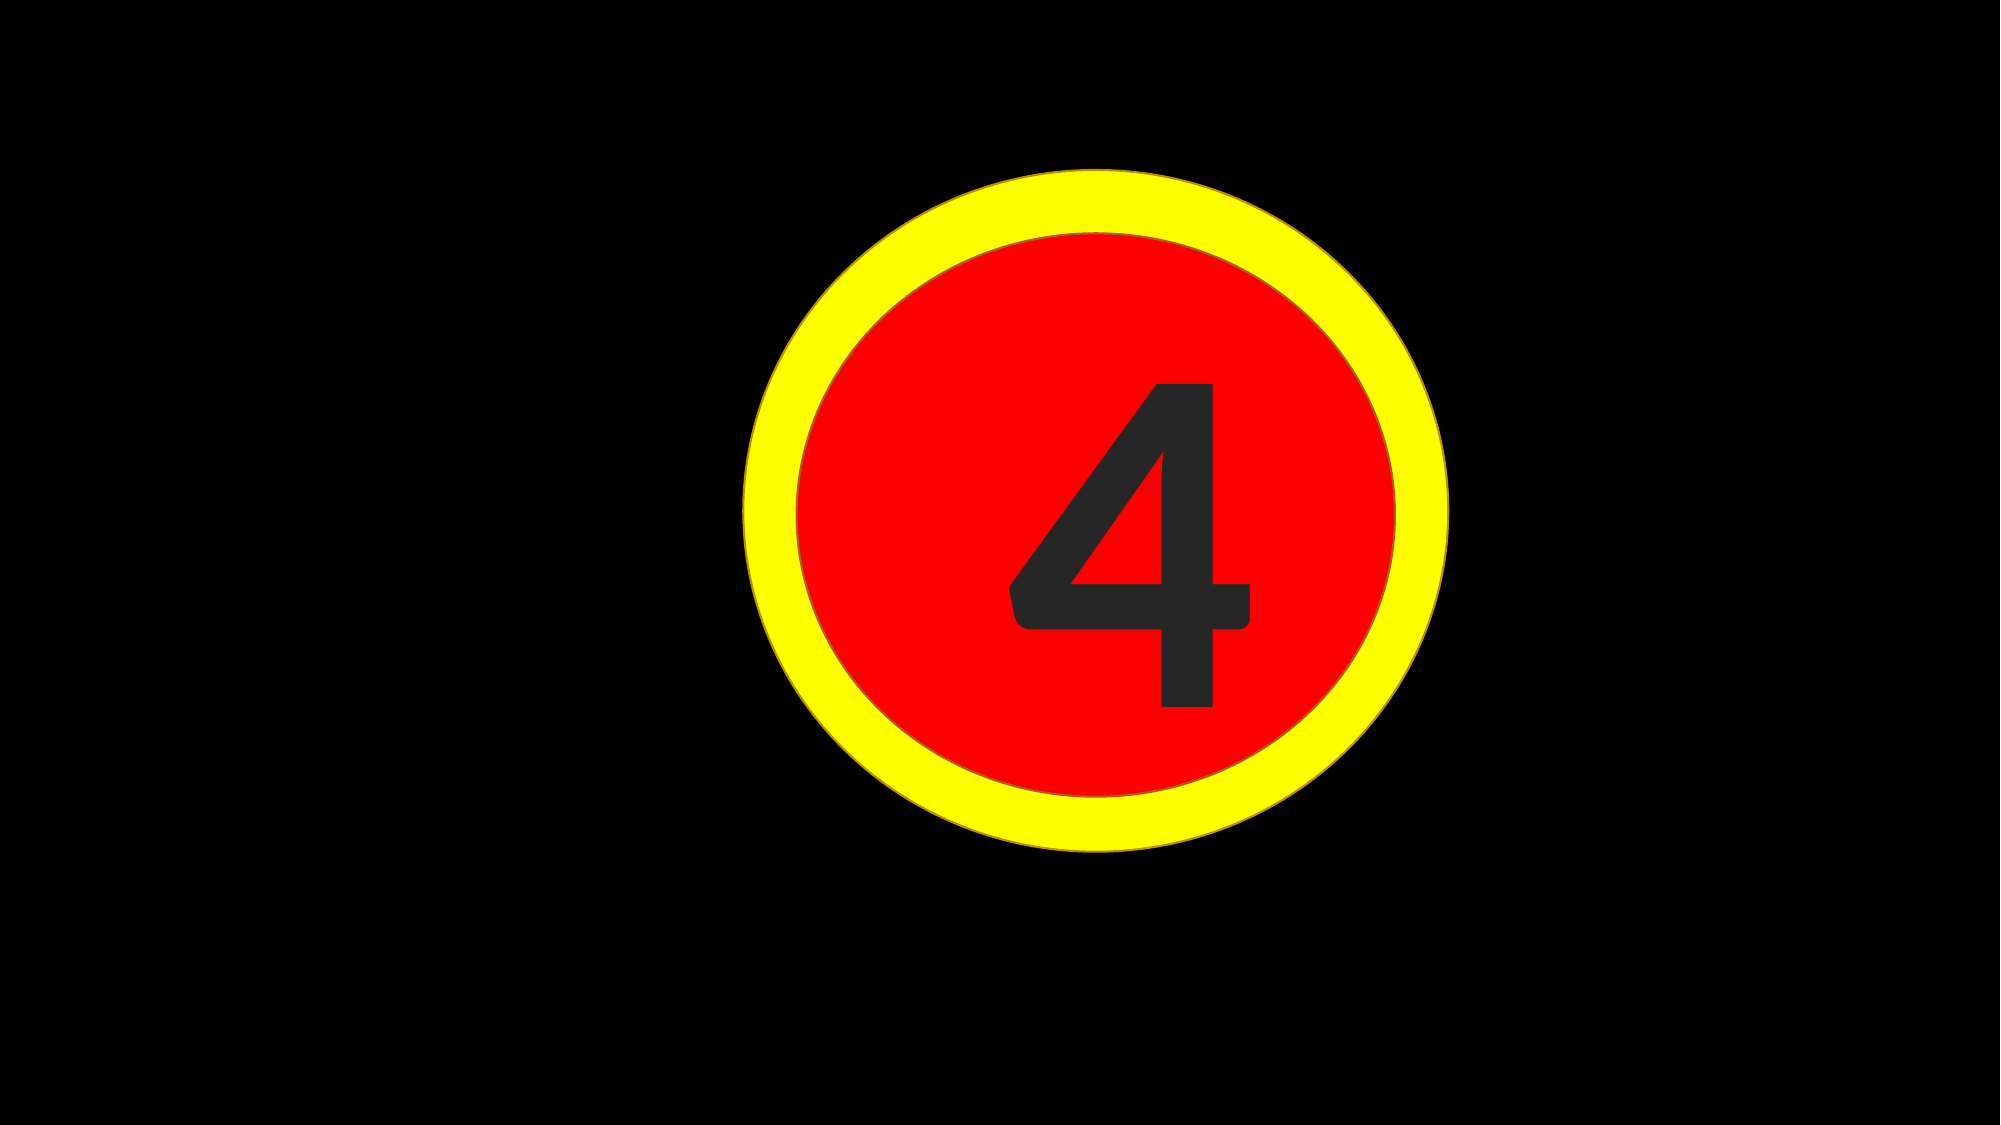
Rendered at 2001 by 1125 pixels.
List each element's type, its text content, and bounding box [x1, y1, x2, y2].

text_box 4 [989, 201, 1231, 815]
text_box [795, 250, 989, 780]
text_box [1231, 262, 1396, 768]
text_box [742, 168, 1450, 853]
